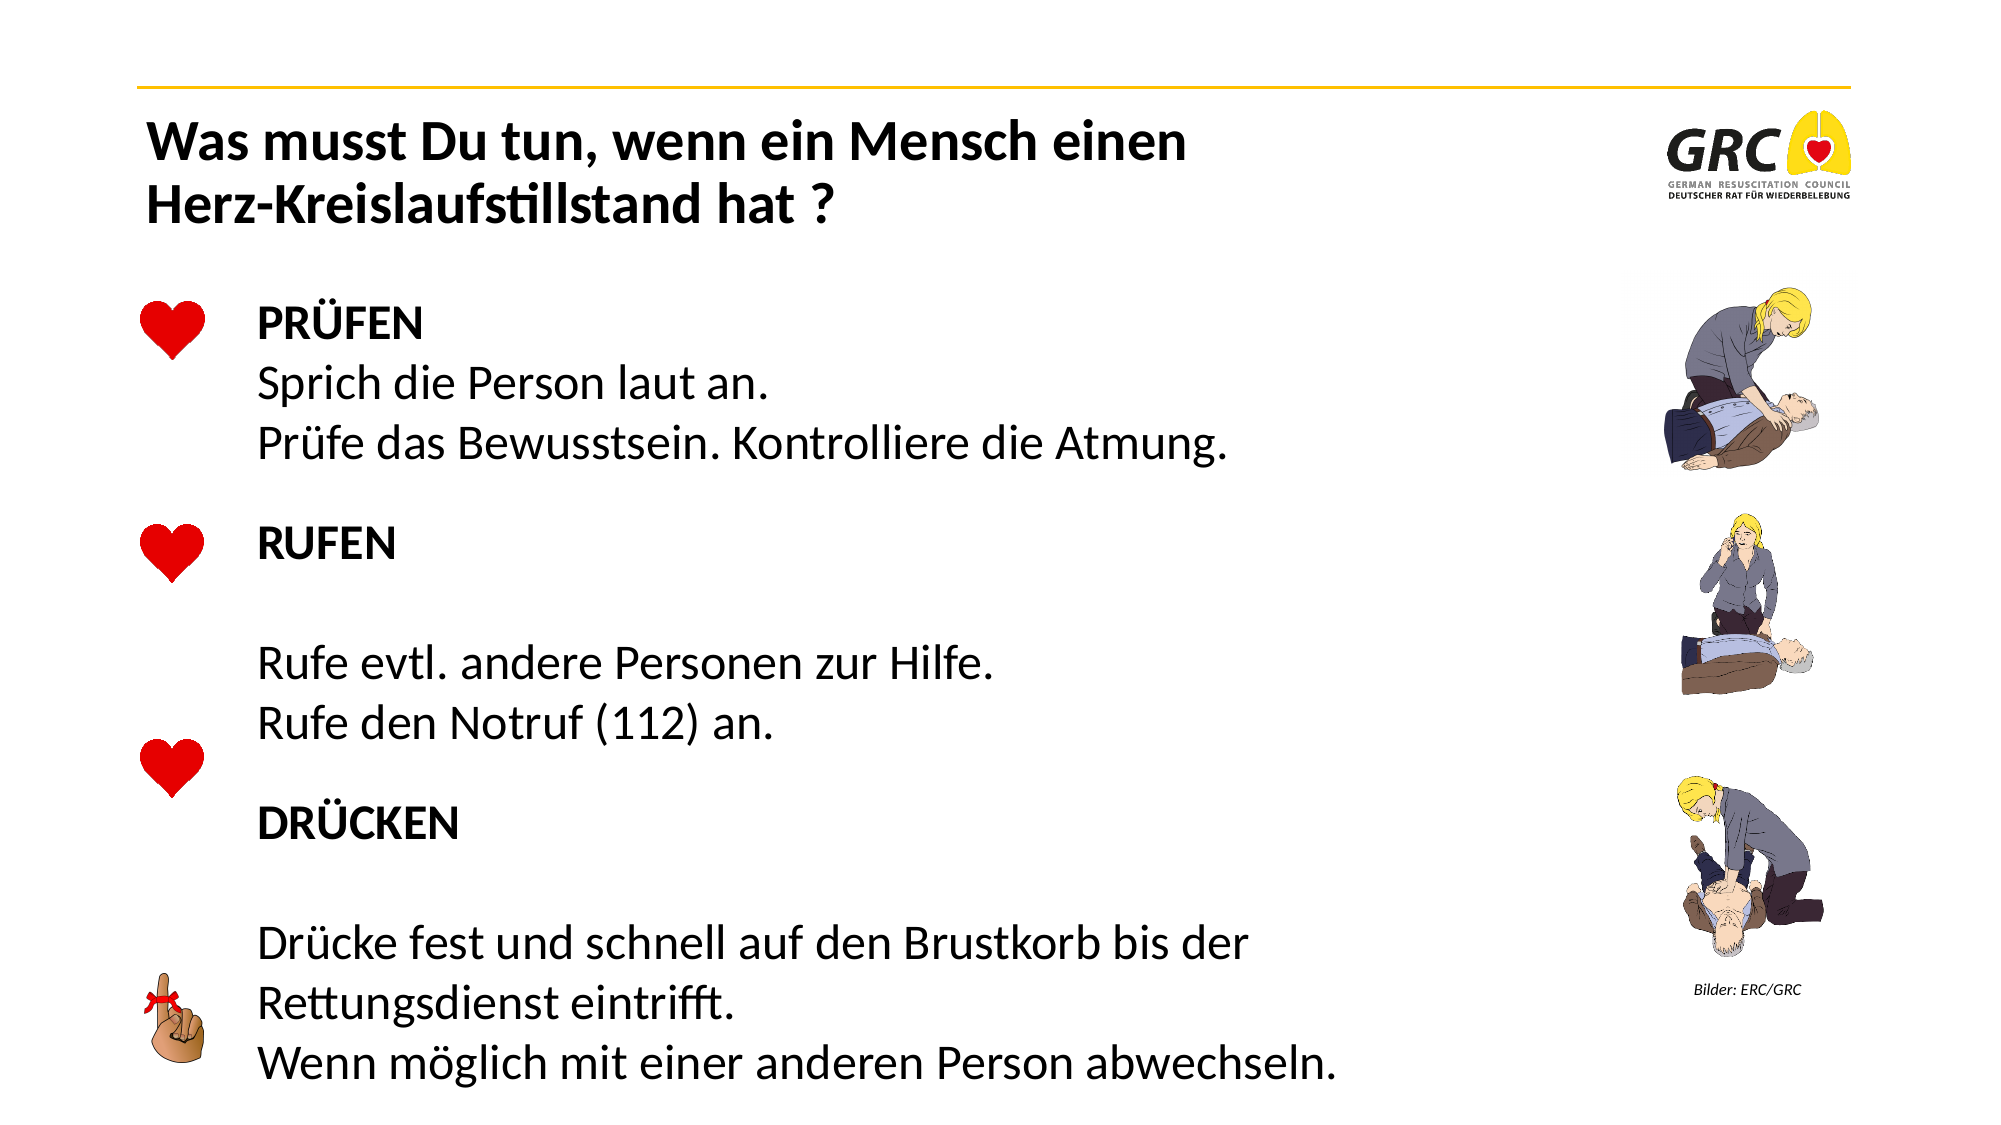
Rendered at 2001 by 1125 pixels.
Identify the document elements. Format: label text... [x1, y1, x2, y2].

picture [140, 301, 205, 361]
text_box PRÜFEN Sprich die Person laut an. Prüfe das Bewusstsein. Kontrolliere die Atmung. RUFEN Rufe evtl. andere Personen zur Hilfe. Rufe den Notruf (112) an. DRÜCKEN Drücke fest und schnell auf den Brustkorb bis der Rettungsdienst eintrifft. Wenn möglich mit einer anderen Person abwechseln. Das ist die Leitformel der Reanimation! [242, 282, 1489, 1125]
picture [1667, 110, 1851, 199]
text_box Was musst Du tun, wenn ein Mensch einen Herz-Kreislaufstillstand hat ? [131, 111, 1857, 244]
picture [140, 524, 204, 584]
picture [144, 973, 204, 1063]
picture [140, 739, 204, 799]
picture [1620, 270, 1859, 478]
picture [1660, 506, 1824, 713]
picture [1660, 756, 1841, 964]
text_box Bilder: ERC/GRC [1568, 971, 1817, 1007]
